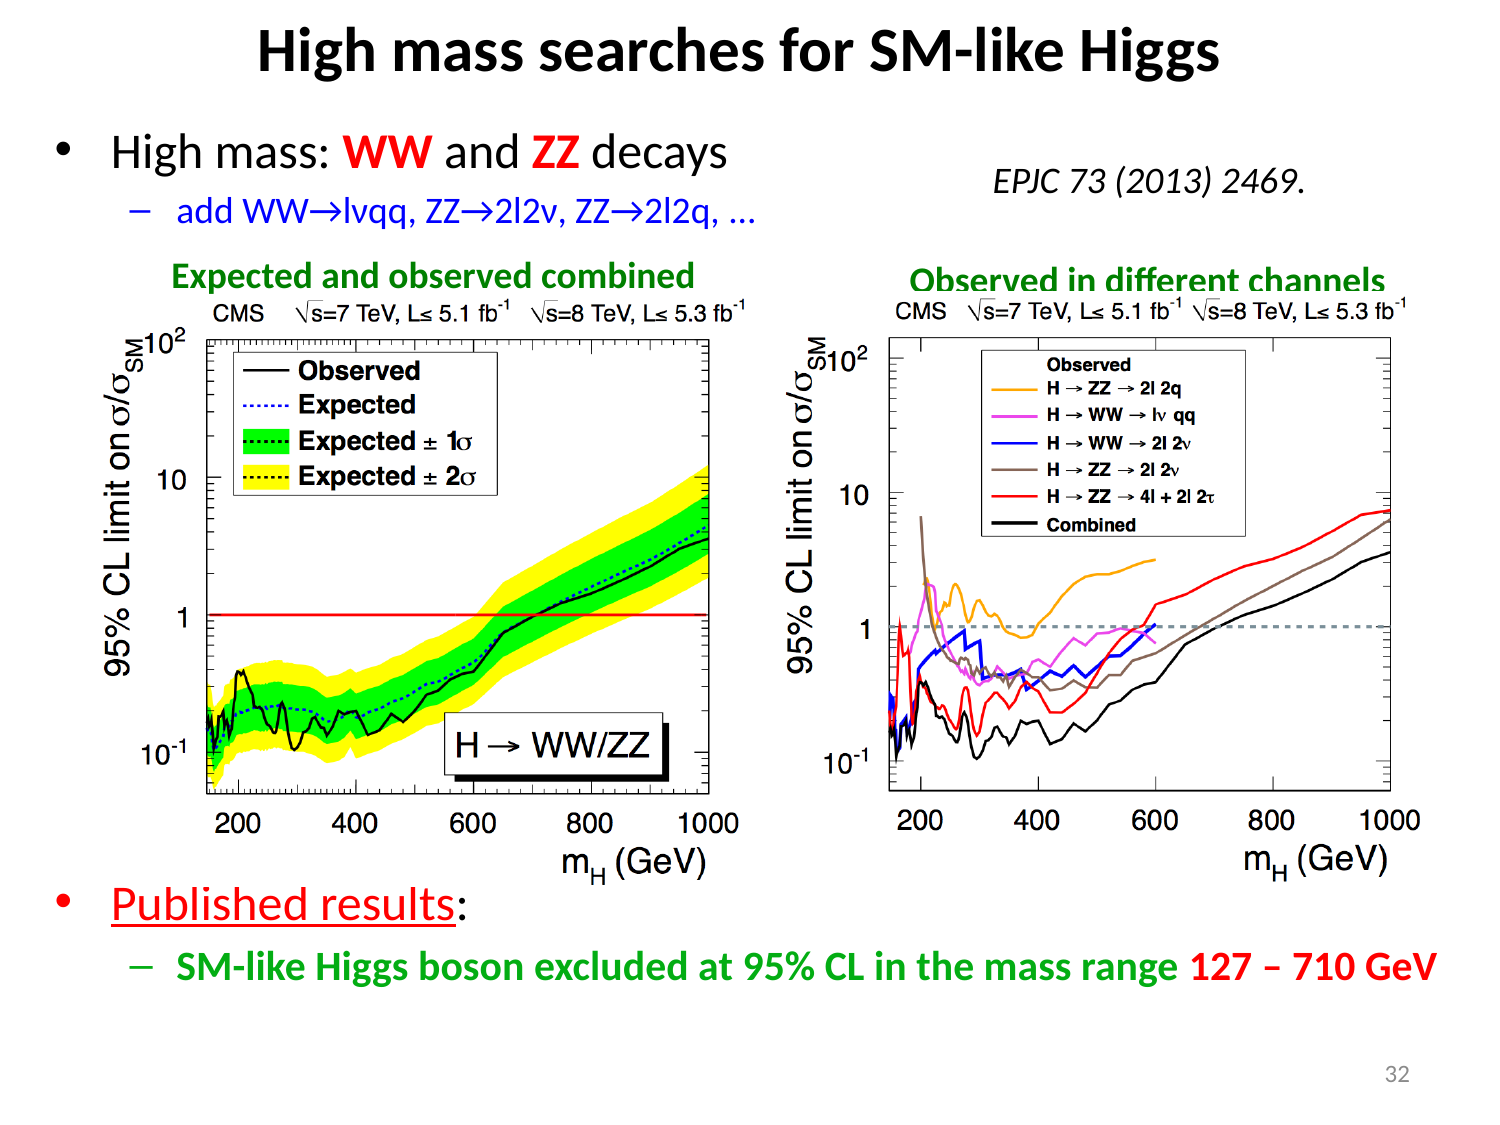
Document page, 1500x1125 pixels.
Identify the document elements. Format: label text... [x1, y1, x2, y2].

text_box Expected and observed combined [156, 243, 712, 296]
text_box EPJC 73 (2013) 2469. [977, 148, 1322, 209]
slide_number 32 [1074, 1042, 1425, 1103]
picture [101, 297, 749, 887]
title High mass searches for SM-like Higgs [64, 0, 1415, 93]
list High mass: WW and ZZ decays add WW→lνqq, ZZ→2l2ν, ZZ→2l2q, ... Published results: SM-like Higgs boson excluded at 95% CL in the mass range 127 – 710 GeV [39, 110, 1482, 1049]
picture [784, 291, 1426, 882]
text_box Observed in different channels [894, 248, 1402, 290]
